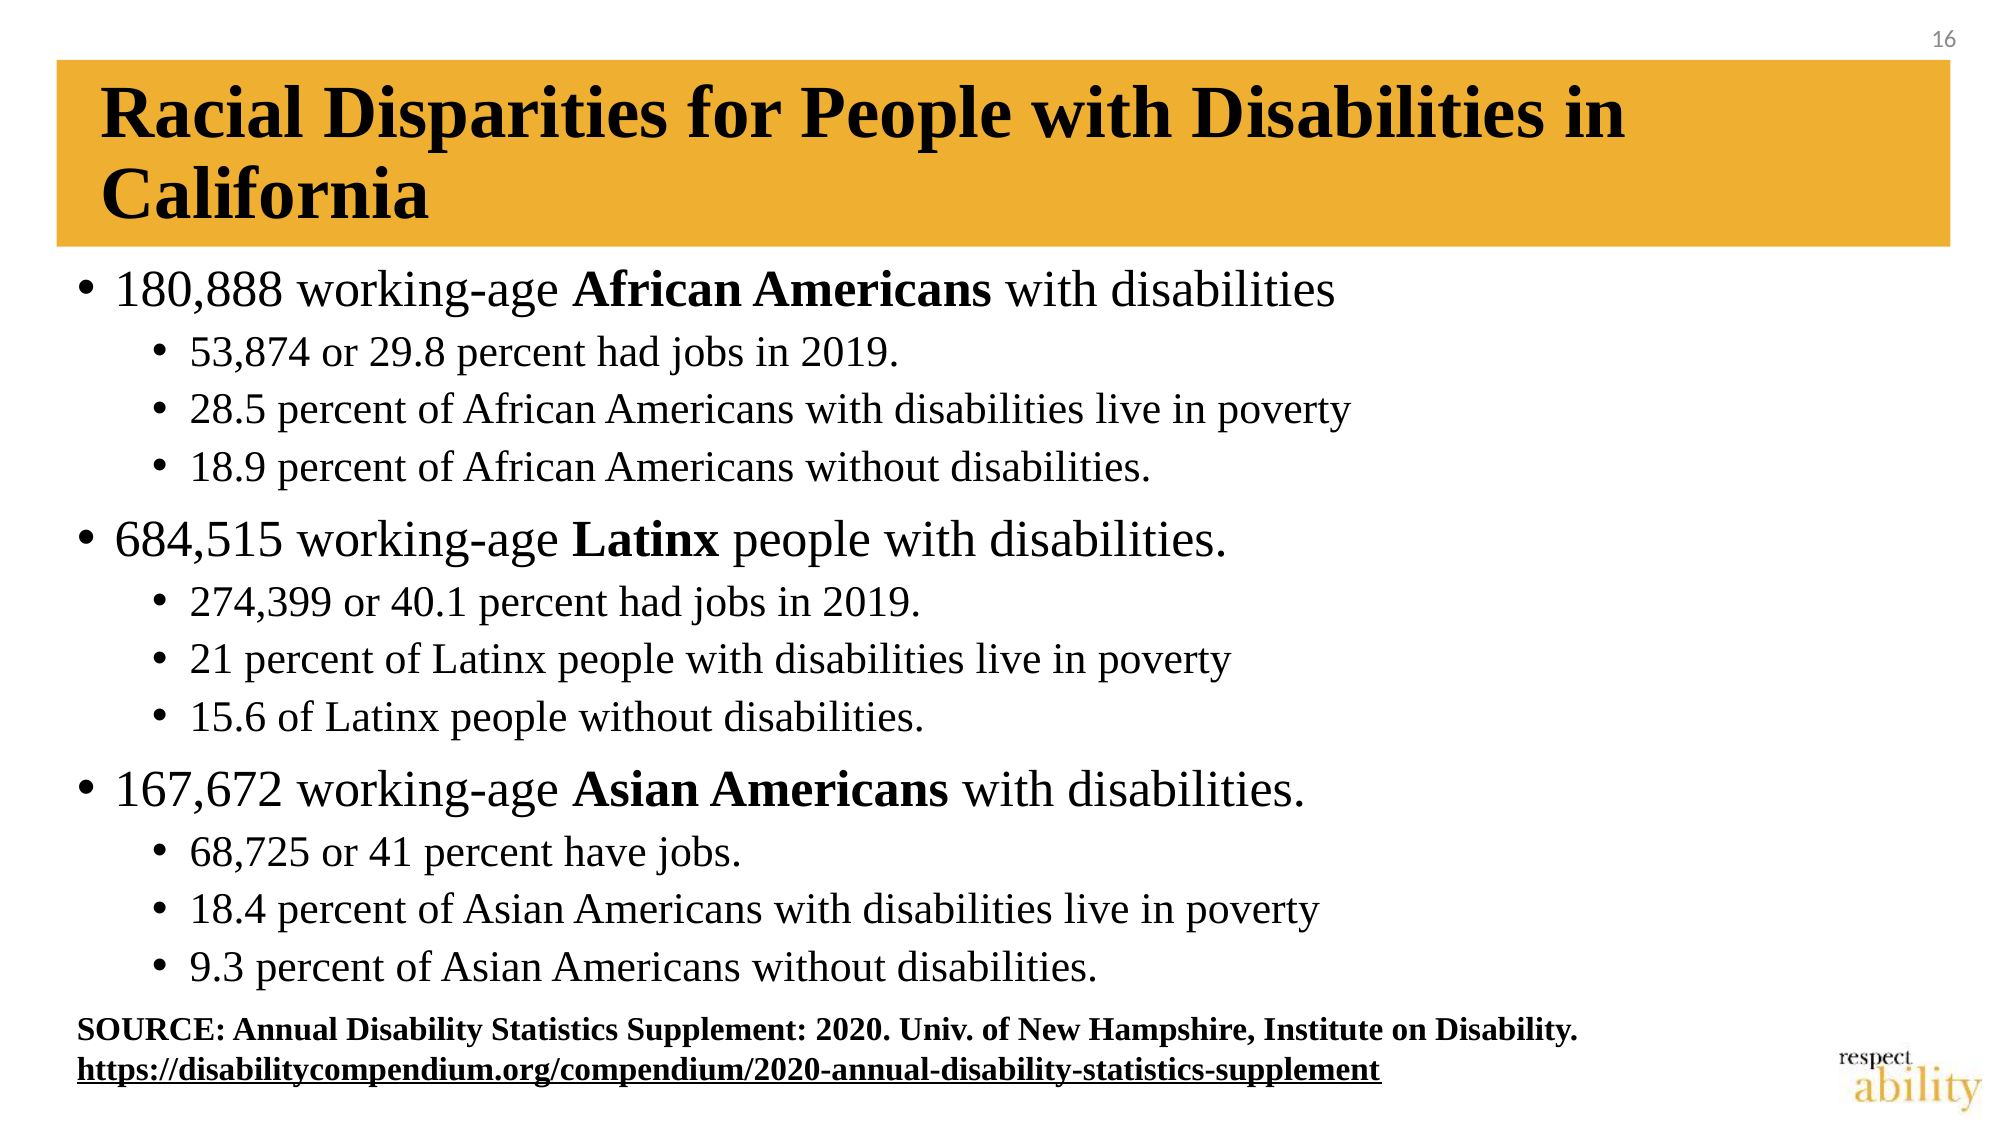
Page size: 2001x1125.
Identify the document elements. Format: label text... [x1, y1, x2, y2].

text_box SOURCE: Annual Disability Statistics Supplement: 2020. Univ. of New Hampshire, Institute on Disability. https://disabilitycompendium.org/compendium/2020-annual-disability-statistics-supplement [62, 999, 2000, 1125]
list 180,888 working-age African Americans with disabilities 53,874 or 29.8 percent had jobs in 2019. 28.5 percent of African Americans with disabilities live in poverty 18.9 percent of African Americans without disabilities. 684,515 working-age Latinx people with disabilities. 274,399 or 40.1 percent had jobs in 2019. 21 percent of Latinx people with disabilities live in poverty 15.6 of Latinx people without disabilities. 167,672 working-age Asian Americans with disabilities. 68,725 or 41 percent have jobs. 18.4 percent of Asian Americans with disabilities live in poverty 9.3 percent of Asian Americans without disabilities. [62, 254, 1946, 993]
slide_number 16 [1521, 7, 1972, 68]
title Racial Disparities for People with Disabilities in California [85, 59, 1811, 247]
